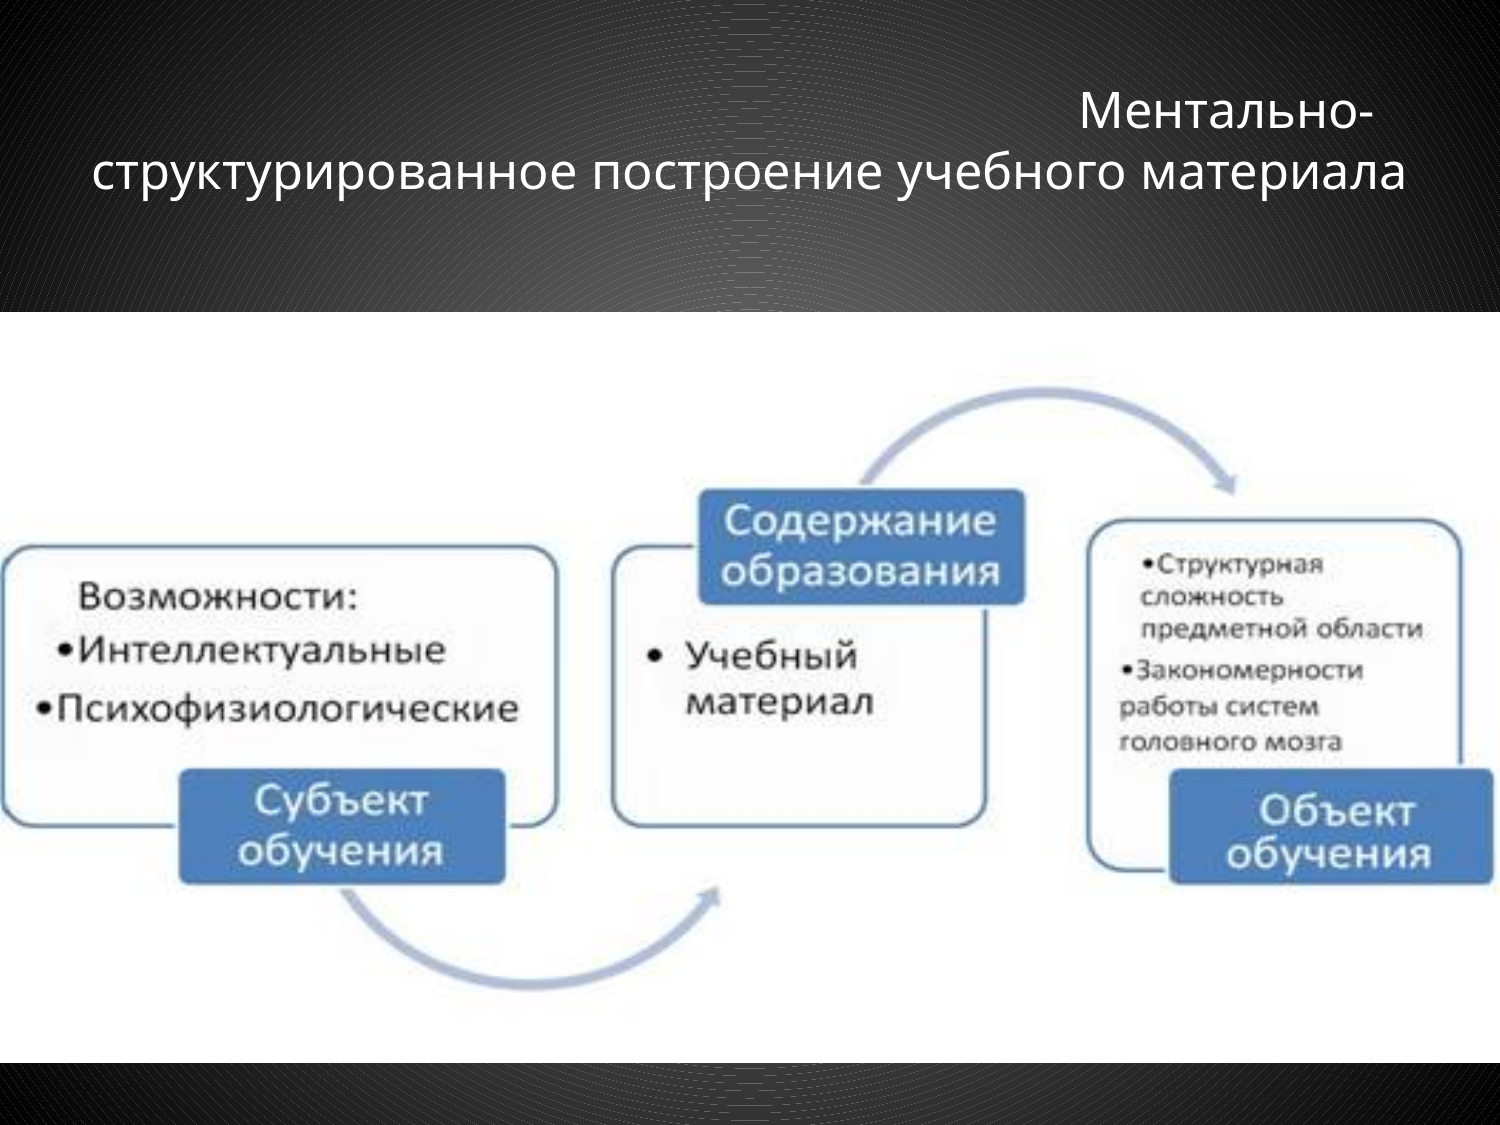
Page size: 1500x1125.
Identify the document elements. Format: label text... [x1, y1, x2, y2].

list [0, 312, 1500, 1063]
title Ментально- структурированное построение учебного материала [75, 45, 1425, 233]
